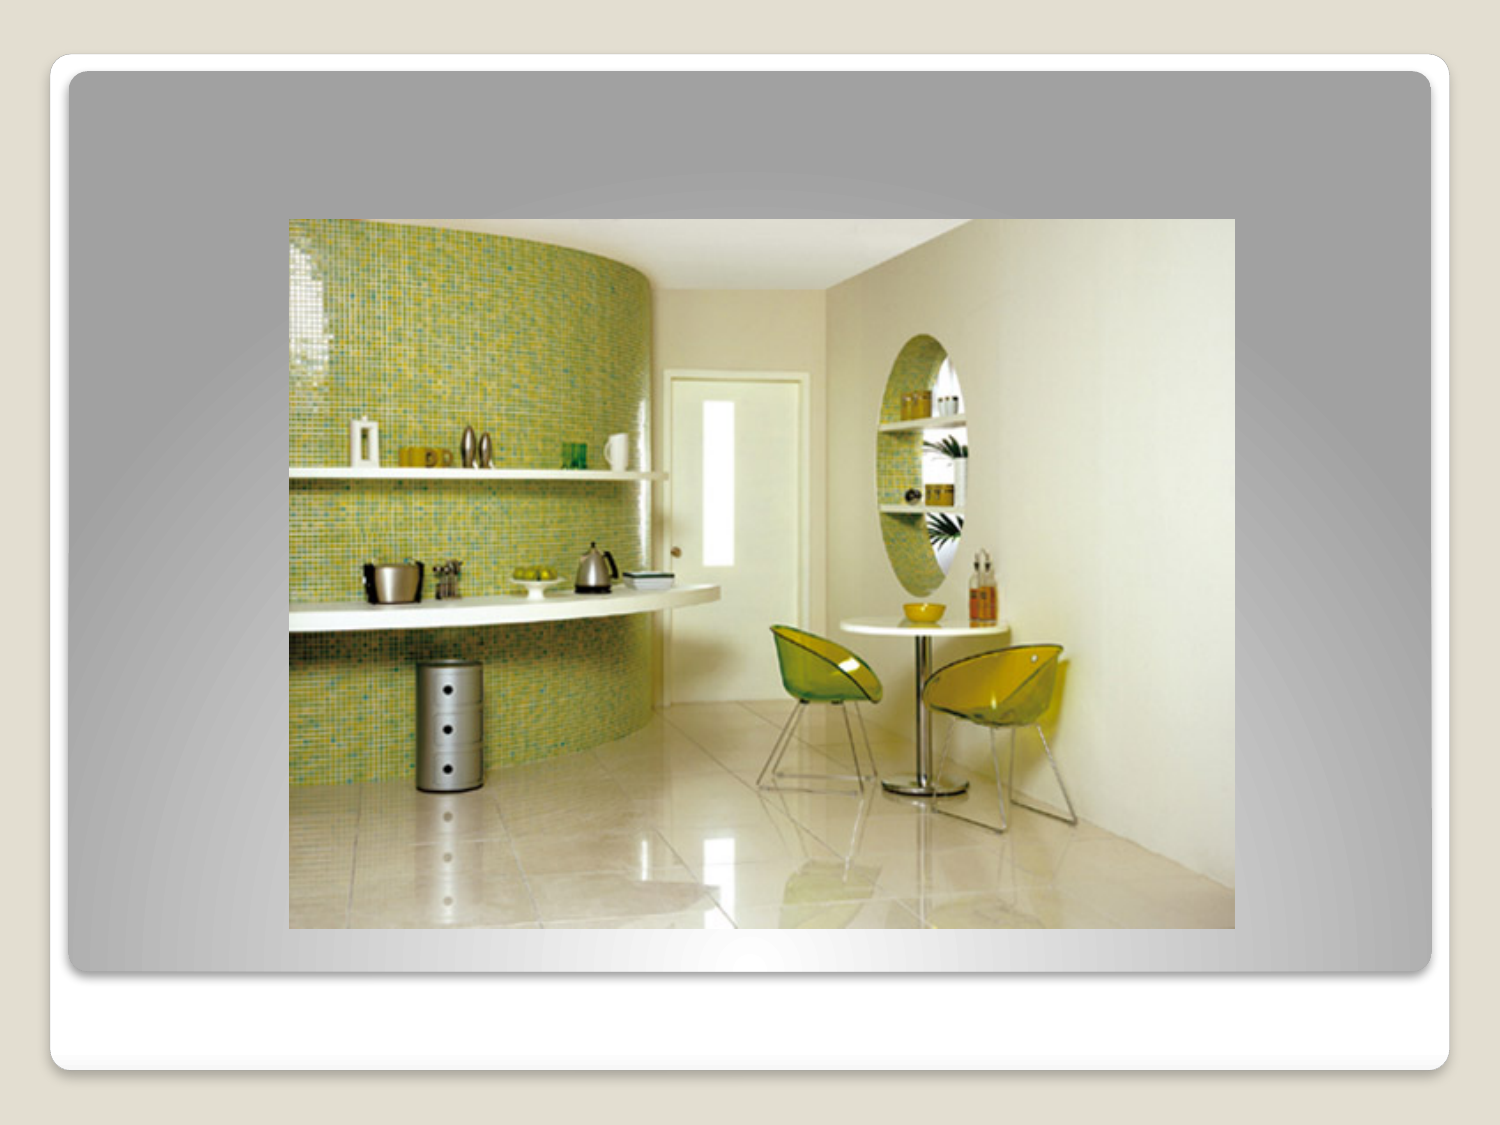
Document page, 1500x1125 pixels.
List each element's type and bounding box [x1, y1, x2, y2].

list [288, 219, 1236, 929]
